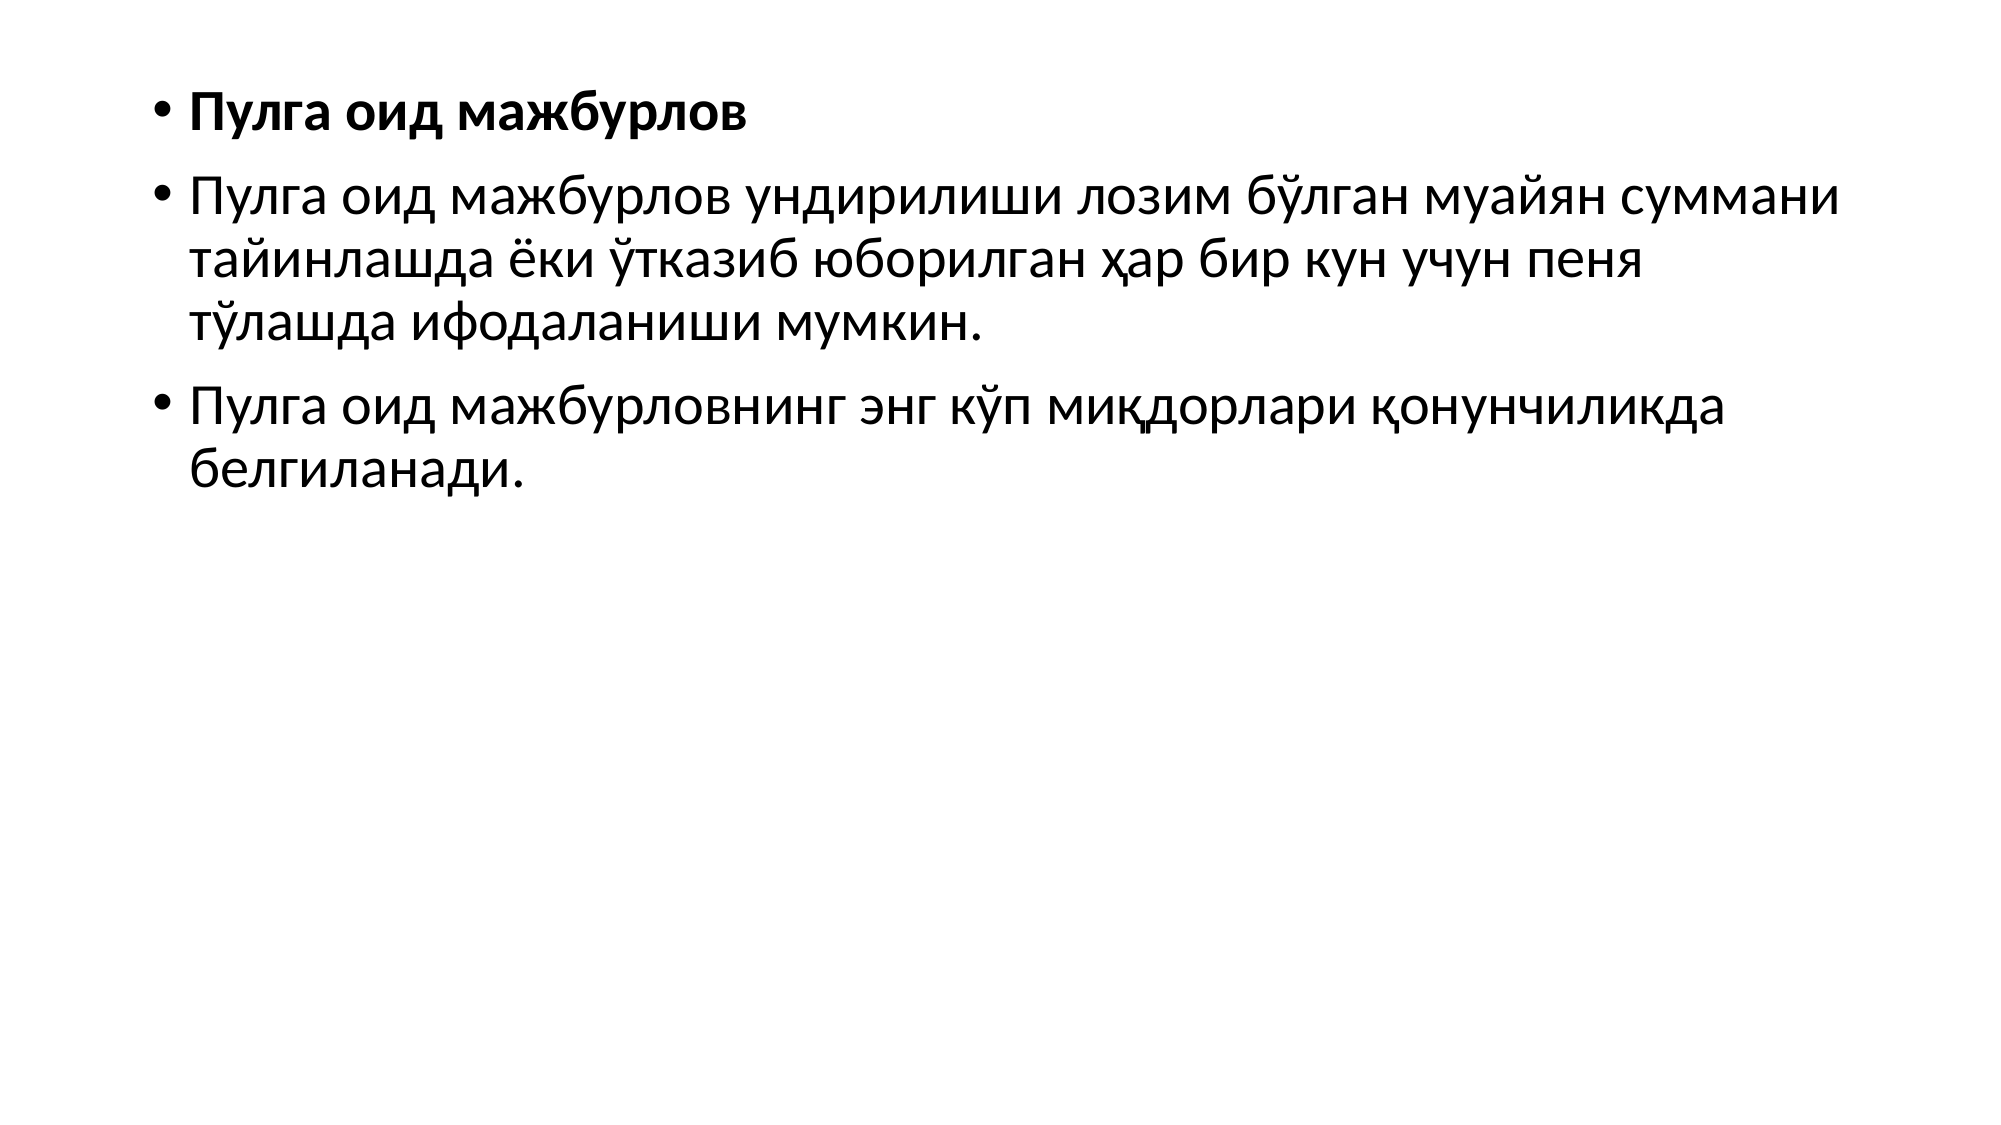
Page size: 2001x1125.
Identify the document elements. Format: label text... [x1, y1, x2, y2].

list Пулга оид мажбурлов Пулга оид мажбурлов ундирилиши лозим бўлган муайян суммани тайинлашда ёки ўтказиб юборилган ҳар бир кун учун пеня тўлашда ифодаланиши мумкин. Пулга оид мажбурловнинг энг кўп миқдорлари қонунчиликда белгиланади. [137, 72, 1863, 1014]
